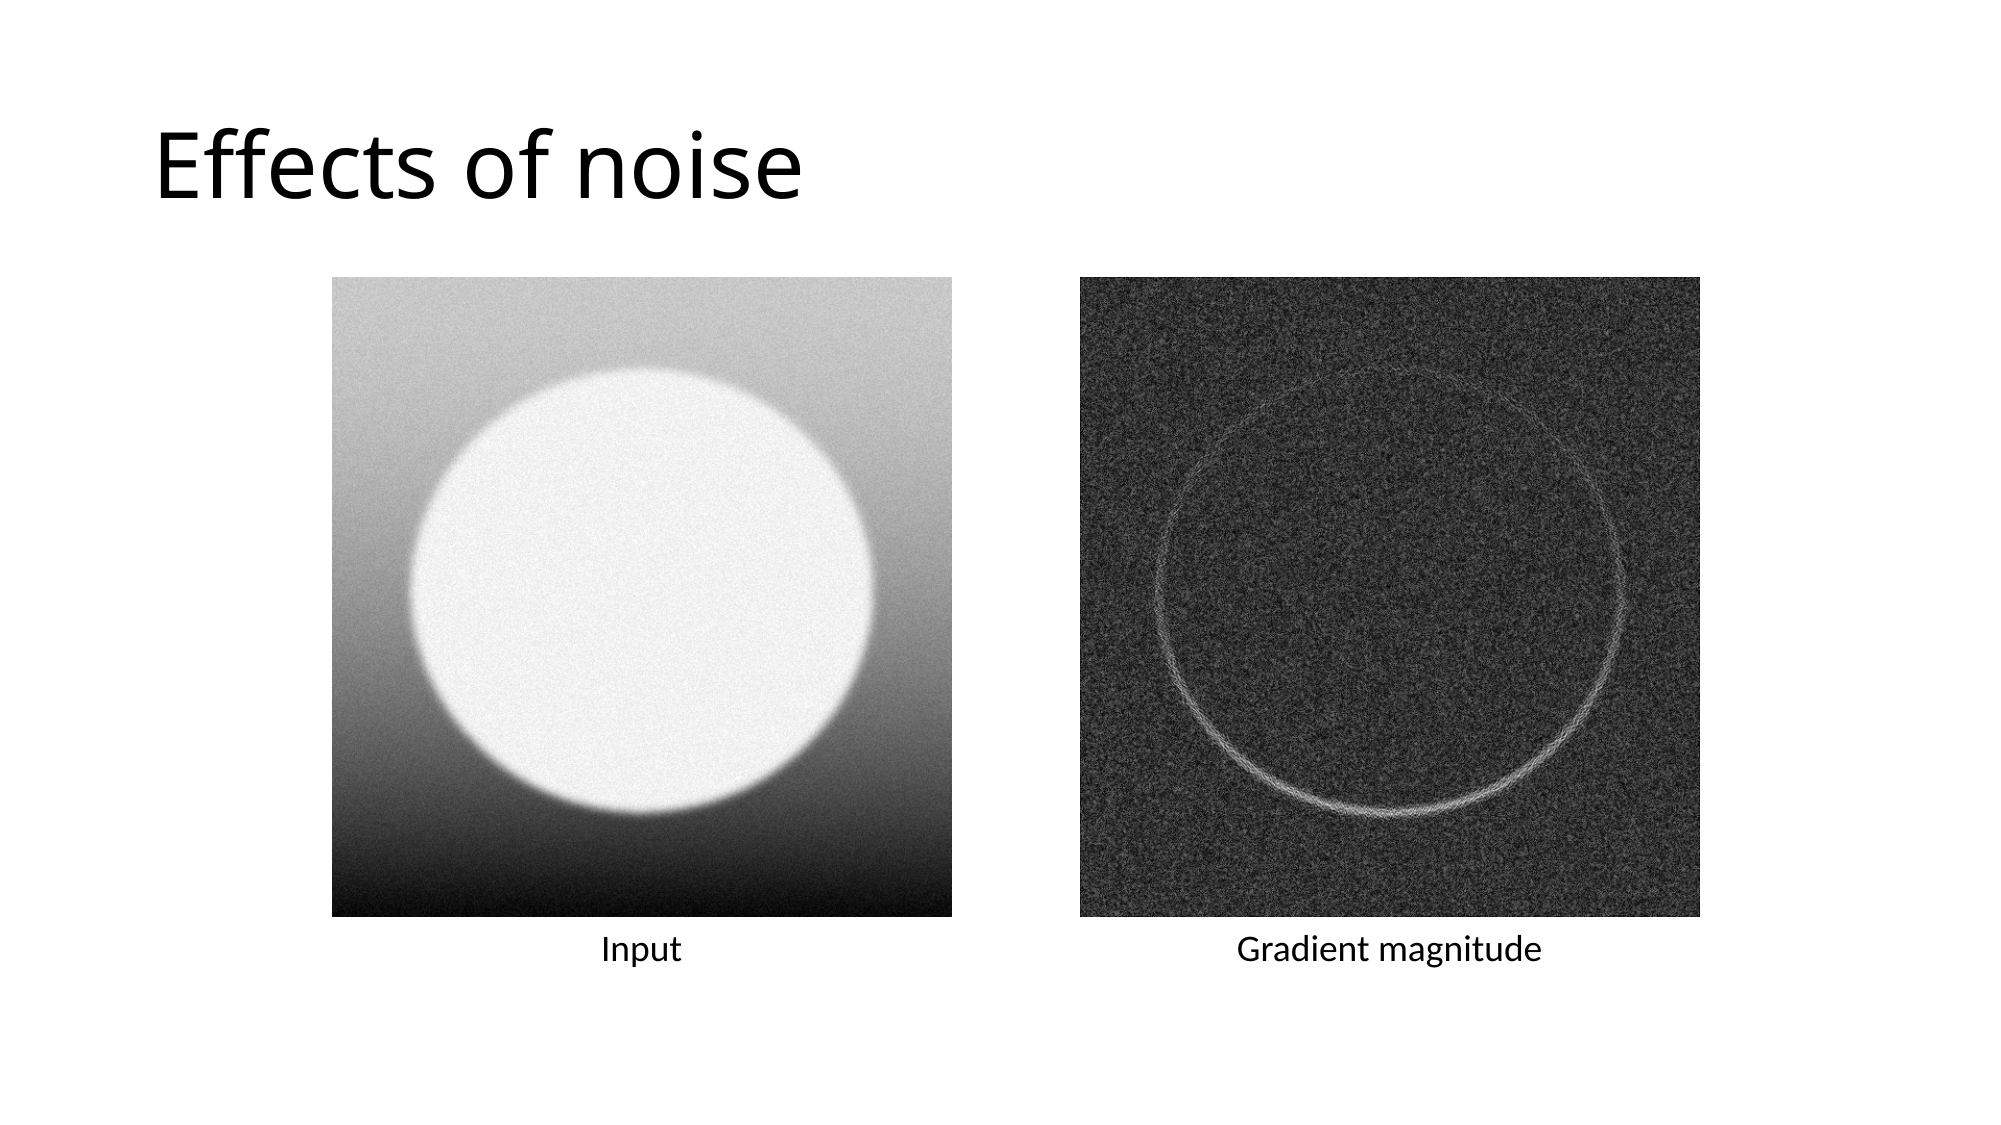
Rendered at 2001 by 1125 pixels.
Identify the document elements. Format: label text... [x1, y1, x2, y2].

text_box Input [332, 917, 952, 977]
picture [1080, 277, 1700, 917]
picture [332, 277, 952, 917]
text_box Gradient magnitude [1080, 917, 1700, 977]
title Effects of noise [137, 59, 1863, 278]
